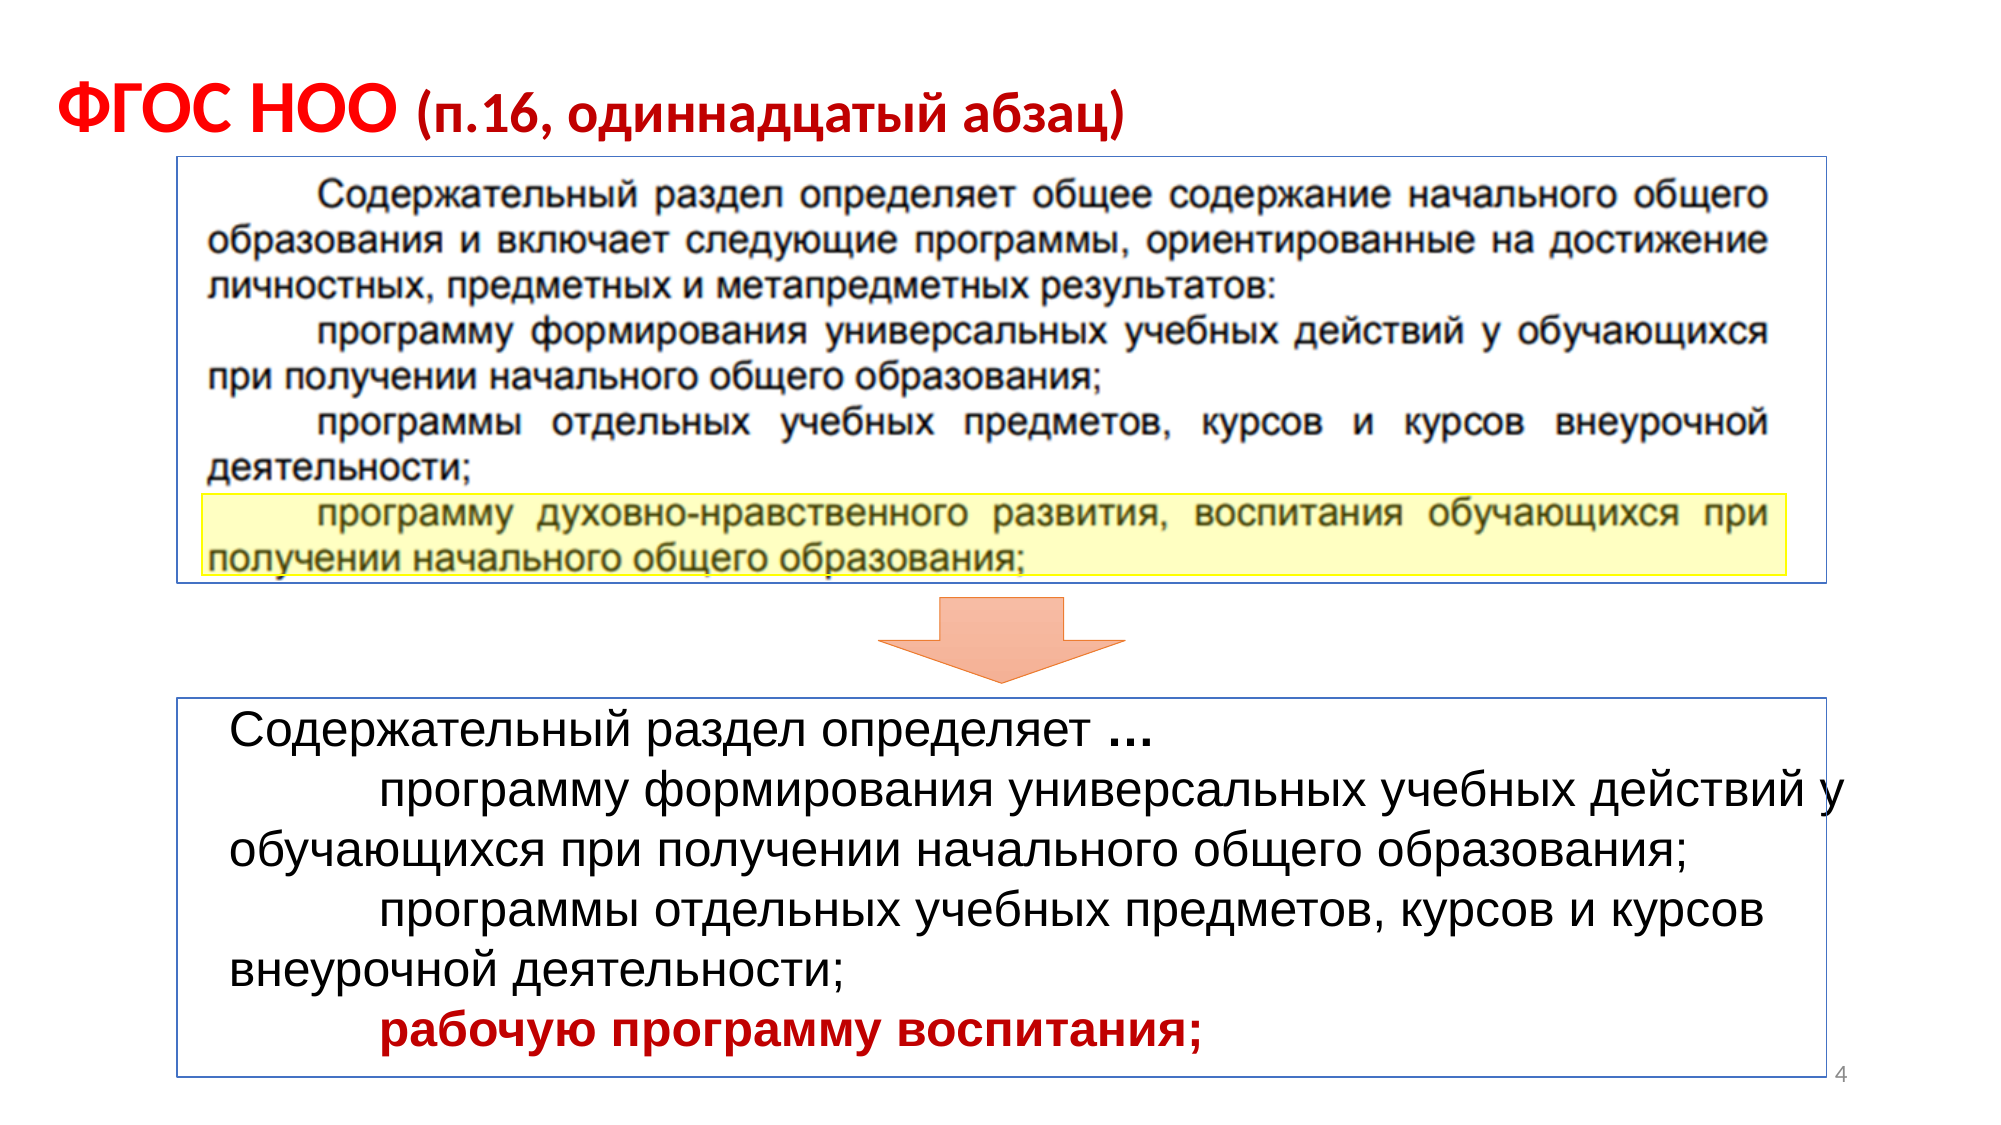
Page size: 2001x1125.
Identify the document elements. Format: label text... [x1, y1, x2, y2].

text_box [877, 597, 1126, 684]
picture [201, 172, 1875, 583]
text_box [176, 156, 1827, 583]
slide_number 4 [1412, 1064, 1863, 1103]
text_box [176, 697, 1827, 1077]
text_box Содержательный раздел определяет … программу формирования универсальных учебных действий у обучающихся при получении начального общего образования; программы отдельных учебных предметов, курсов и курсов внеурочной деятельности; рабочую программу воспитания; [214, 689, 1863, 1064]
text_box ФГОС НОО (п.16, одиннадцатый абзац) [42, 50, 1142, 156]
